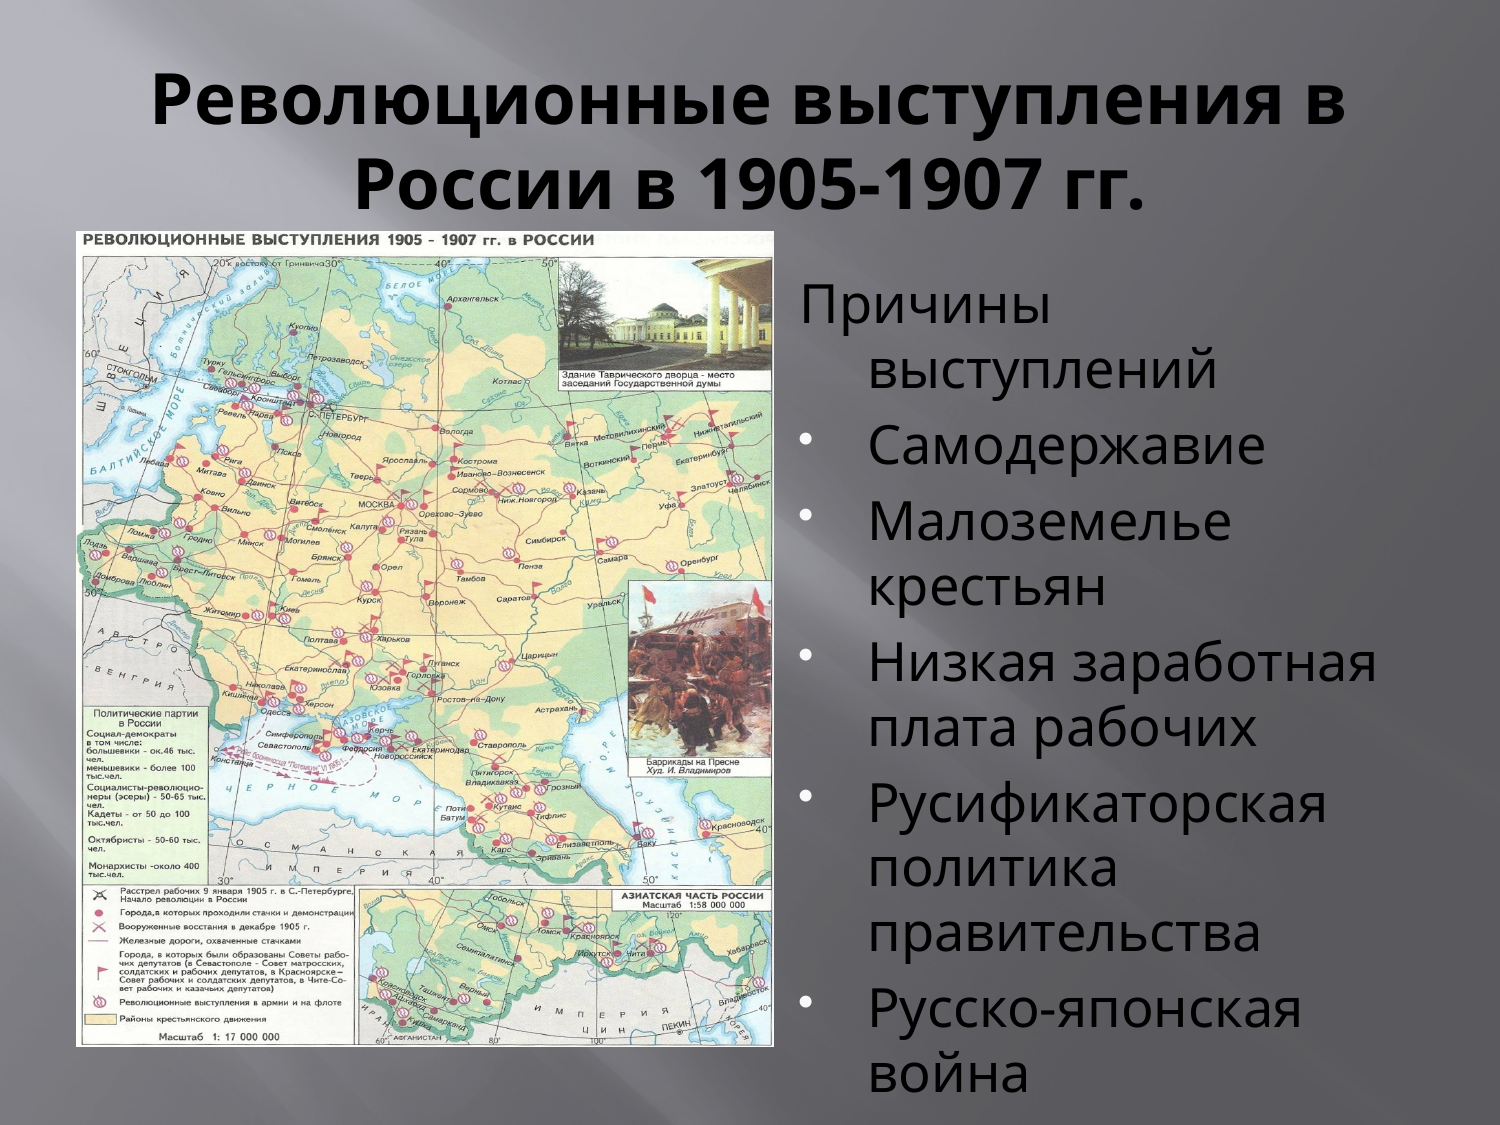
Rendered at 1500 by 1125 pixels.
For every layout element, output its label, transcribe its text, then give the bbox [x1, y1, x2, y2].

title Революционные выступления в России в 1905-1907 гг. [75, 45, 1425, 233]
list Причины выступлений Самодержавие Малоземелье крестьян Низкая заработная плата рабочих Русификаторская политика правительства Русско-японская война [814, 262, 1425, 1005]
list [76, 231, 774, 1047]
